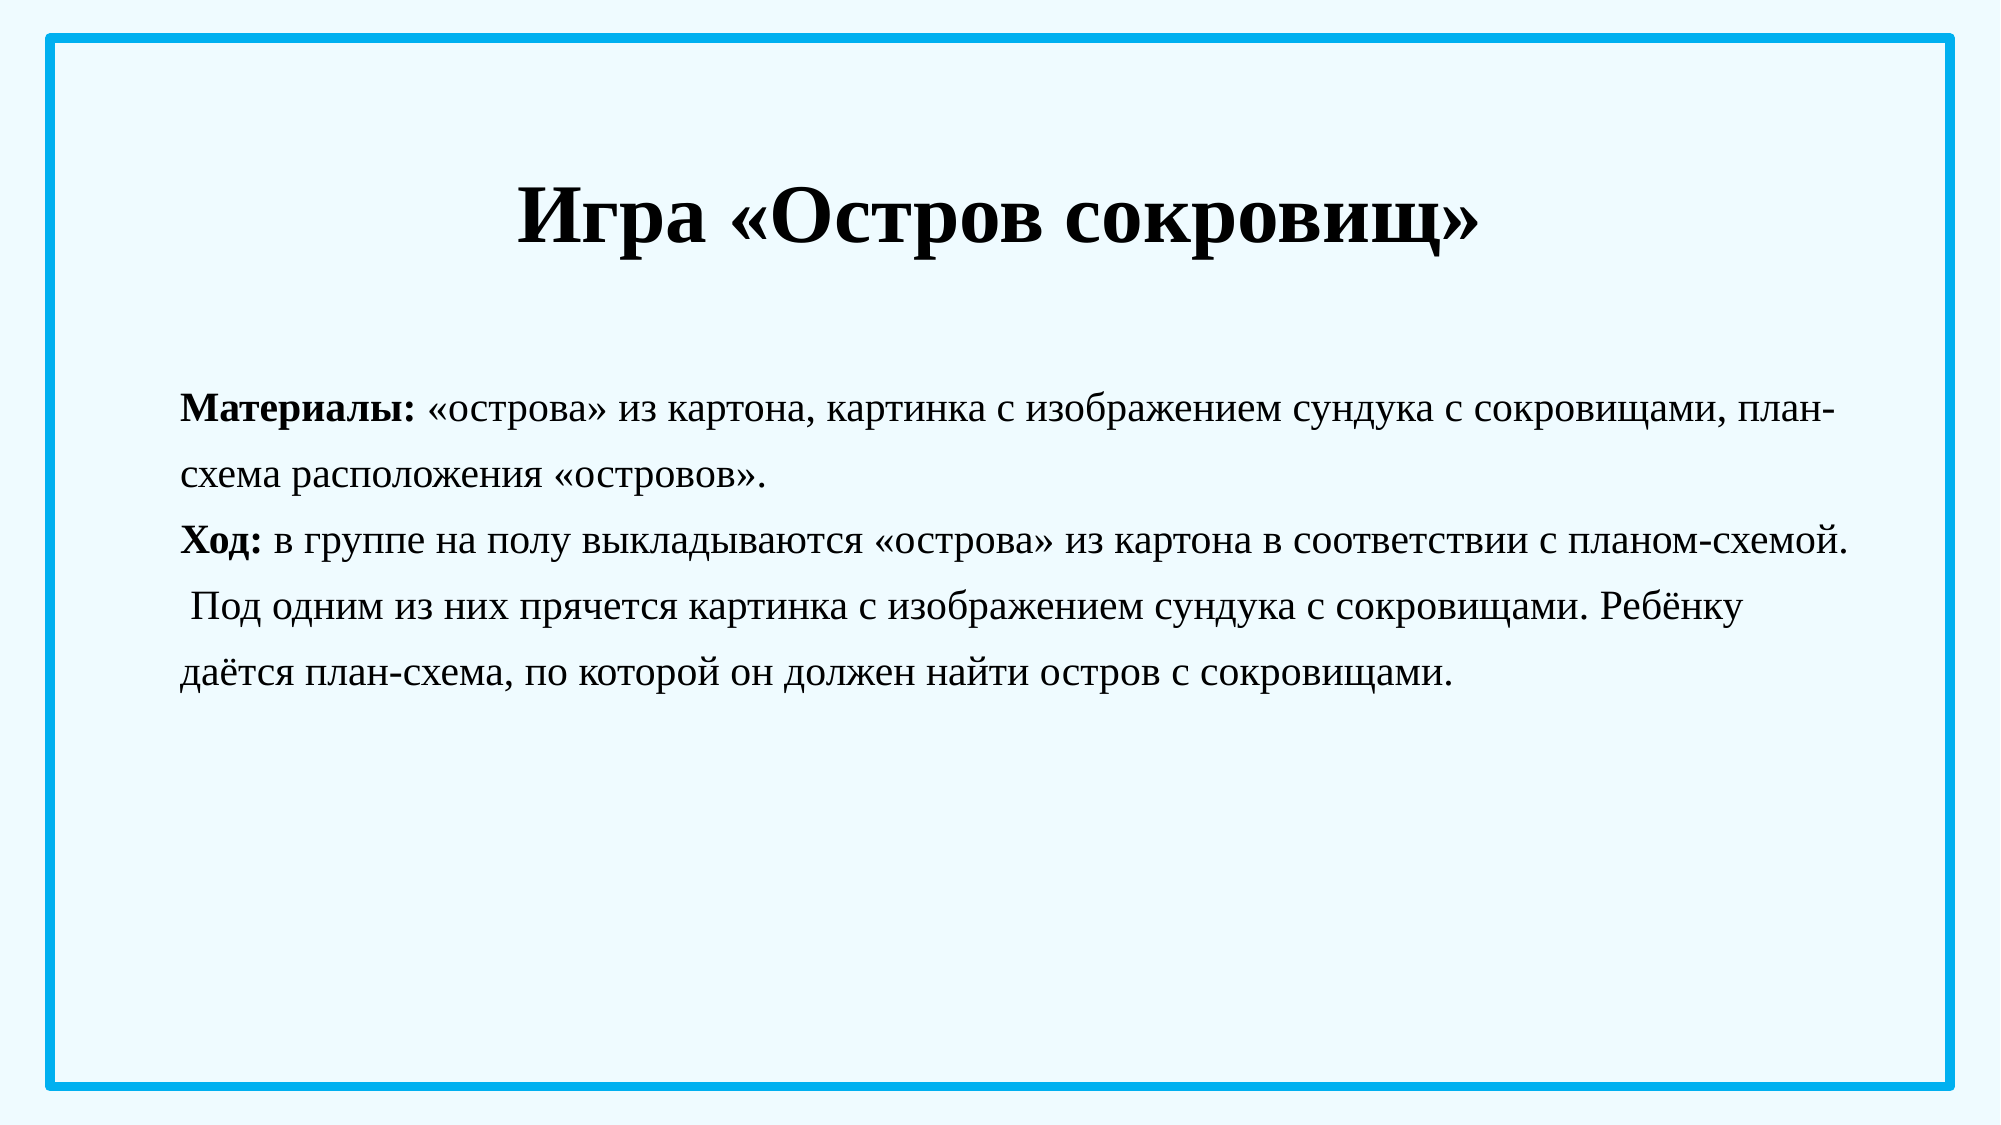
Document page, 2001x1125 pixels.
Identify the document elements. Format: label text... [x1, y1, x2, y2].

subtitle Материалы: «острова» из картона, картинка с изображением сундука с сокровищами, план- схема расположения «островов». Ход: в группе на полу выкладываются «острова» из картона в соответствии с планом-схемой. Под одним из них прячется картинка с изображением сундука с сокровищами. Ребёнку даётся план-схема, по которой он должен найти остров с сокровищами. [165, 378, 1866, 797]
text_box [50, 38, 1950, 1087]
title Игра «Остров сокровищ» [249, 113, 1750, 267]
